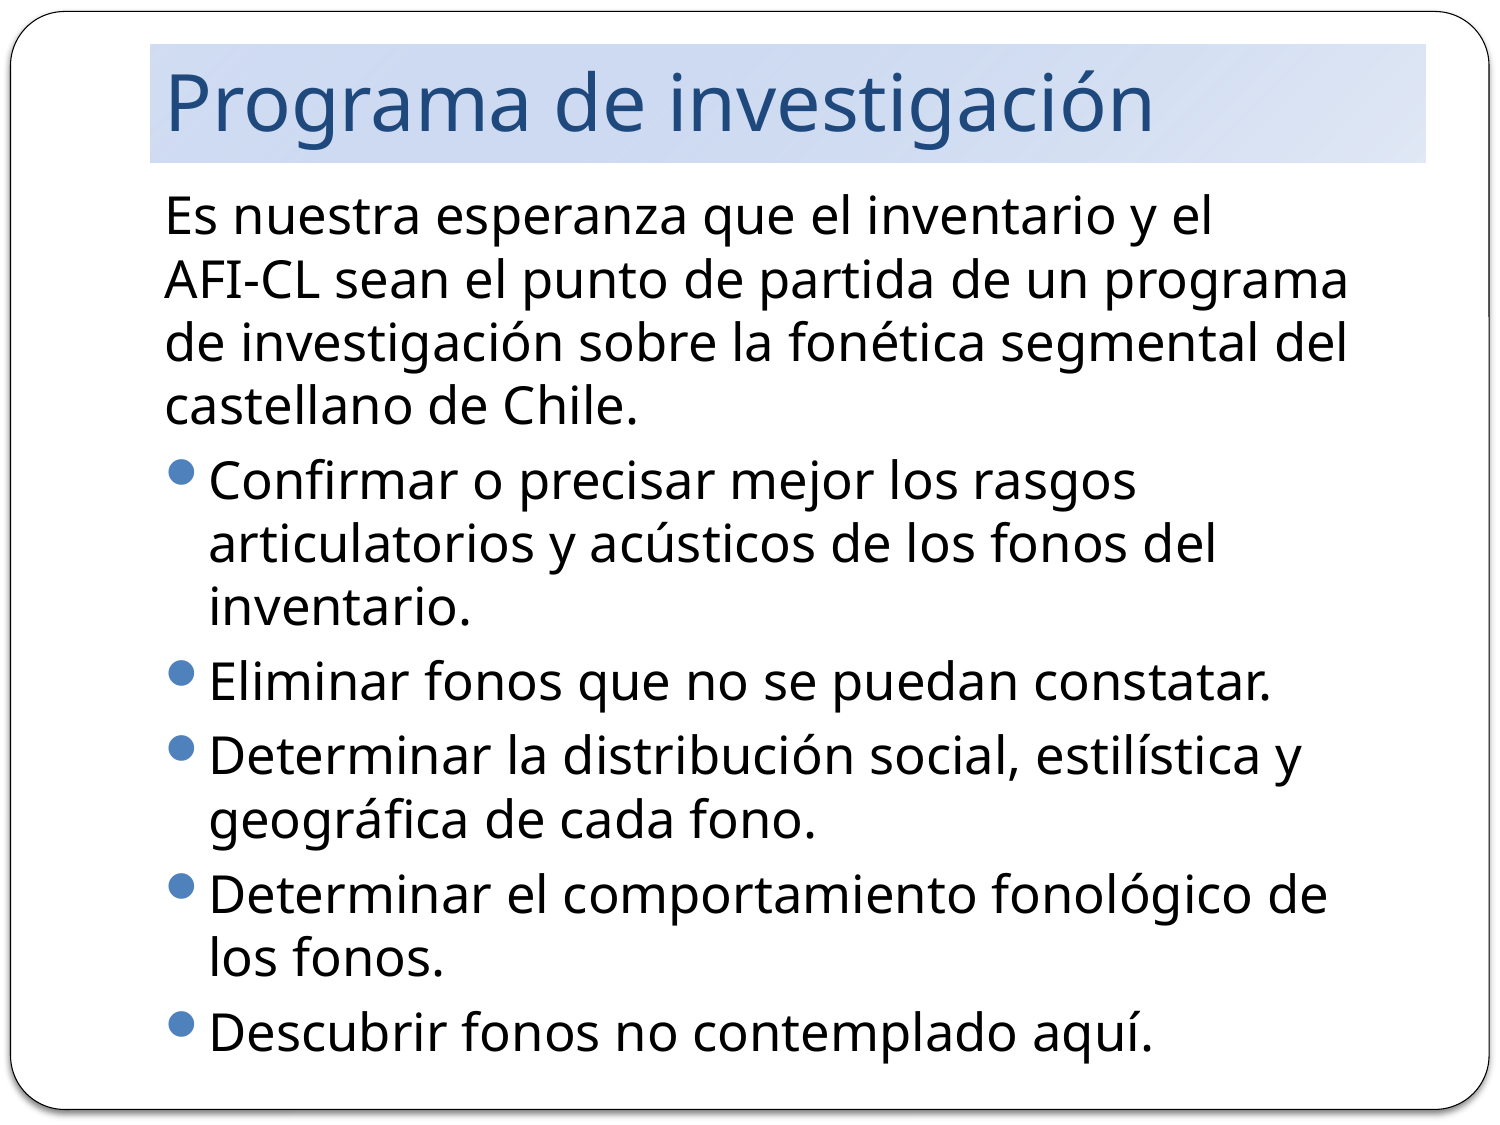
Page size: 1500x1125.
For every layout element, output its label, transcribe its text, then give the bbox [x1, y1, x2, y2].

title Programa de investigación [150, 45, 1425, 163]
list Es nuestra esperanza que el inventario y el AFI-CL sean el punto de partida de un programa de investigación sobre la fonética segmental del castellano de Chile. Confirmar o precisar mejor los rasgos articulatorios y acústicos de los fonos del inventario. Eliminar fonos que no se puedan constatar. Determinar la distribución social, estilística y geográfica de cada fono. Determinar el comportamiento fonológico de los fonos. Descubrir fonos no contemplado aquí. [150, 174, 1425, 1075]
